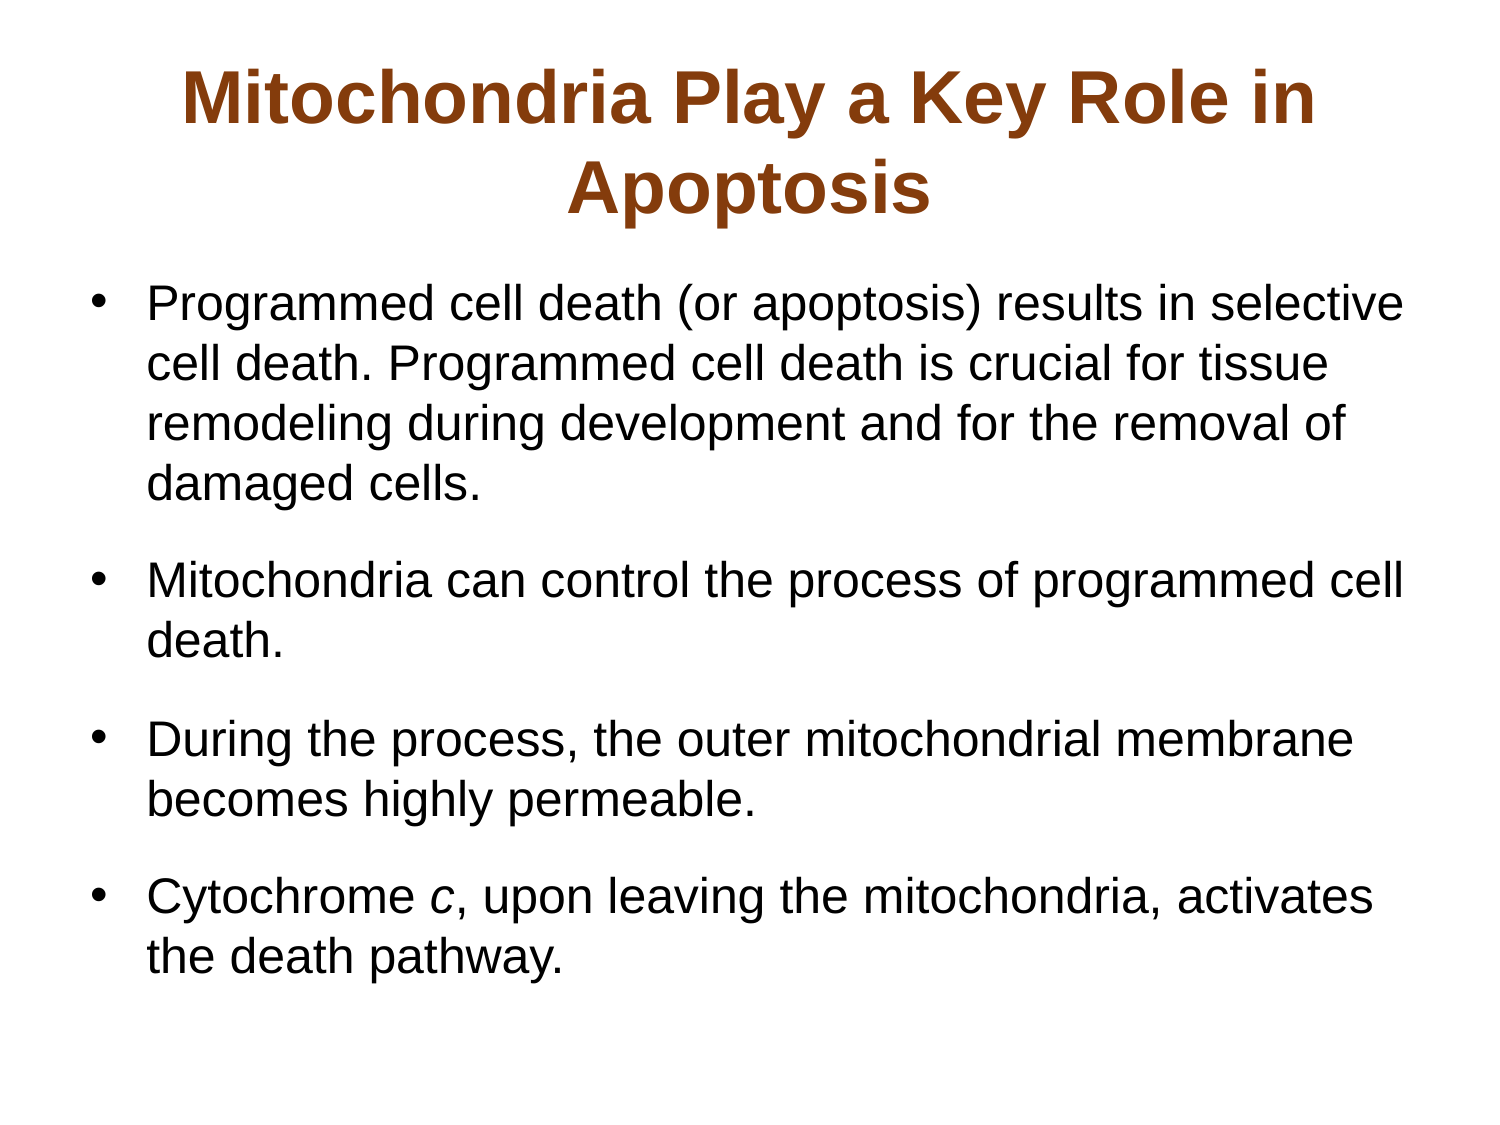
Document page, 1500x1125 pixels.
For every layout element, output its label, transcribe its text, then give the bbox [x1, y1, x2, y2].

title Mitochondria Play a Key Role in Apoptosis [75, 45, 1425, 233]
list Programmed cell death (or apoptosis) results in selective cell death. Programmed cell death is crucial for tissue remodeling during development and for the removal of damaged cells. Mitochondria can control the process of programmed cell death. During the process, the outer mitochondrial membrane becomes highly permeable. Cytochrome c, upon leaving the mitochondria, activates the death pathway. [75, 262, 1425, 1005]
